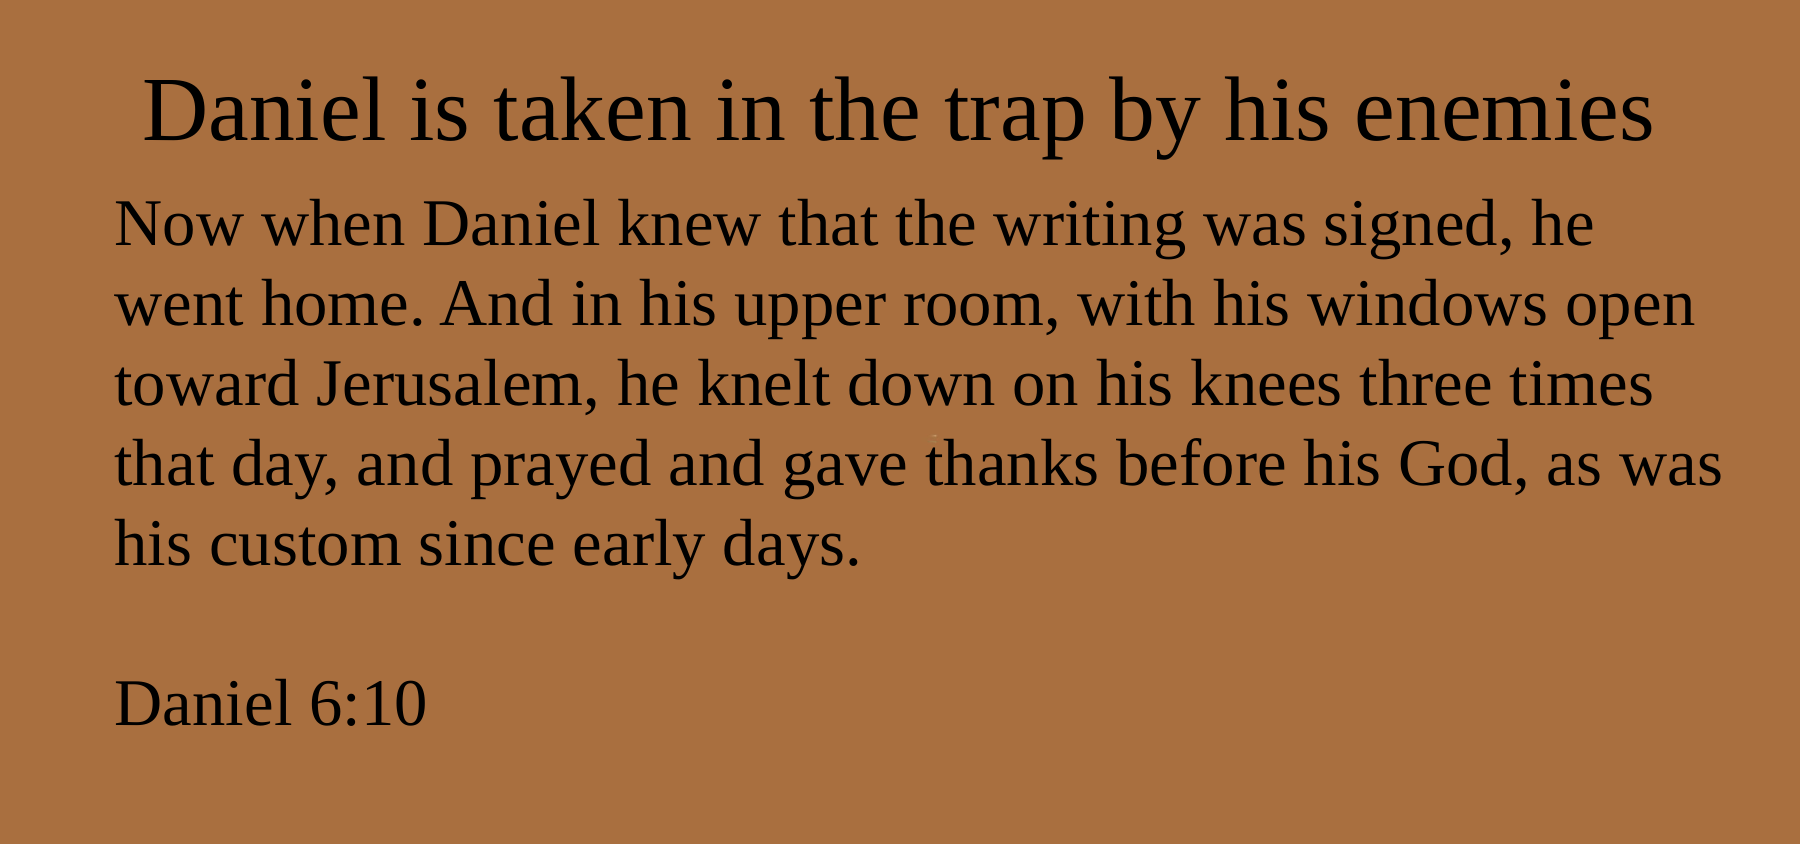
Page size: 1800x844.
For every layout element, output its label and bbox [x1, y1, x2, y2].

list [0, 0, 1800, 844]
